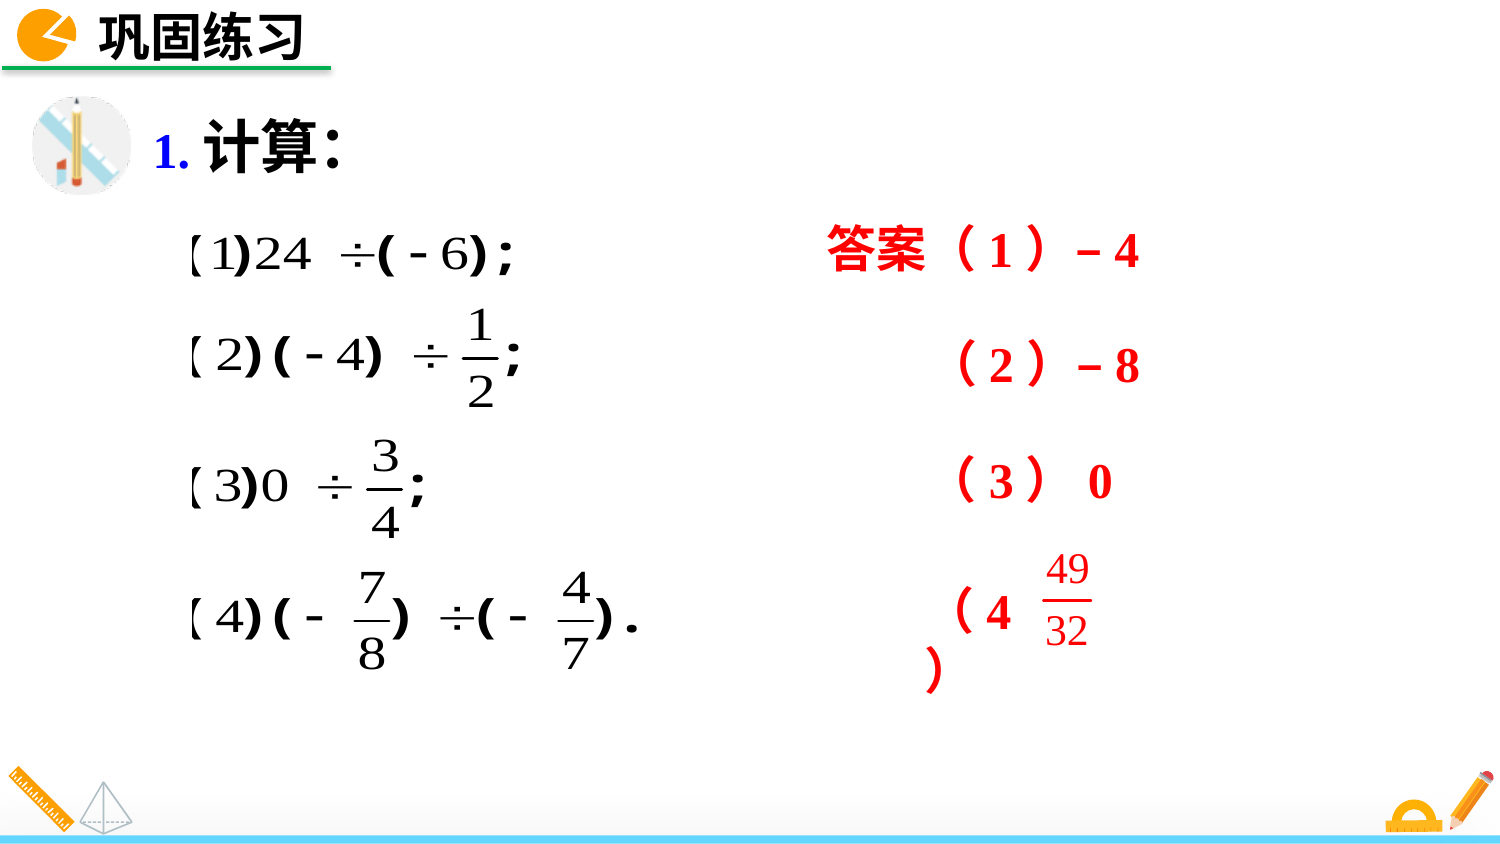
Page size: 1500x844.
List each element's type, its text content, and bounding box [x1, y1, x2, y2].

text_box （3）0 [912, 440, 1134, 516]
text_box 1.计算： [134, 102, 417, 188]
text_box 答案（1）–4 [811, 210, 1187, 286]
picture [32, 95, 132, 195]
picture [191, 227, 643, 676]
text_box （2）–8 [912, 324, 1160, 400]
picture [1039, 542, 1095, 651]
text_box （4） [909, 572, 1036, 708]
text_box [1, 0, 332, 76]
